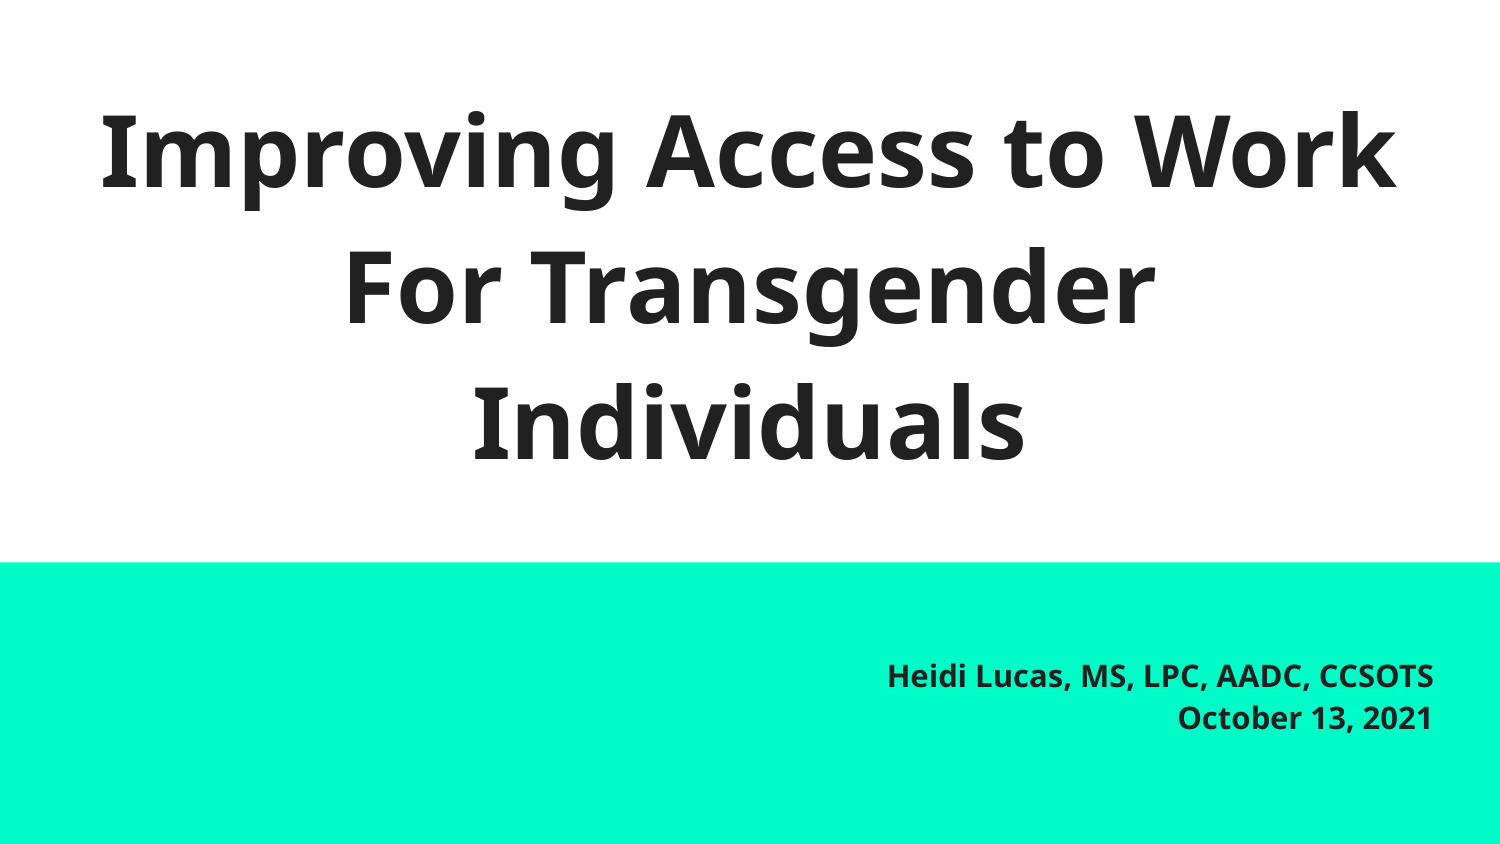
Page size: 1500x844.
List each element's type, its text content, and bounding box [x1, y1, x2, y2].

subtitle Heidi Lucas, MS, LPC, AADC, CCSOTS October 13, 2021 [51, 638, 1449, 755]
title Improving Access to Work For Transgender Individuals [51, 64, 1449, 506]
